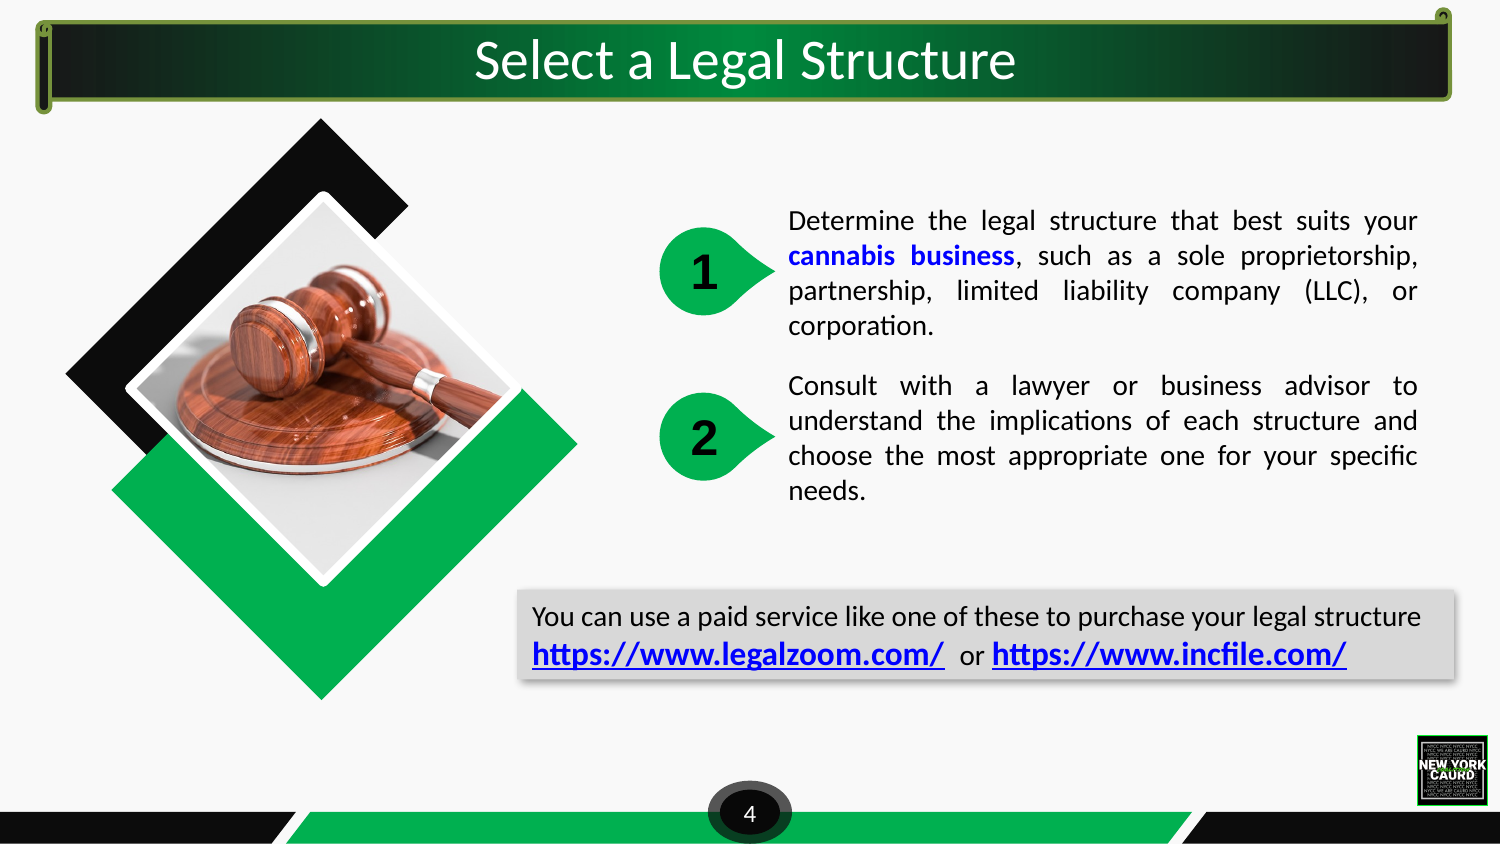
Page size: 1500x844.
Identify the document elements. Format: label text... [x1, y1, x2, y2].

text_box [65, 118, 578, 701]
picture [1417, 735, 1488, 806]
text_box Consult with a lawyer or business advisor to understand the implications of each structure and choose the most appropriate one for your specific needs. [773, 358, 1434, 515]
text_box Select a Legal Structure [44, 22, 1448, 100]
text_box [640, 374, 766, 500]
slide_number 4 [714, 789, 785, 835]
text_box Determine the legal structure that best suits your cannabis business, such as a sole proprietorship, partnership, limited liability company (LLC), or corporation. [773, 193, 1434, 350]
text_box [640, 208, 766, 334]
text_box You can use a paid service like one of these to purchase your legal structure https://www.legalzoom.com/ or https://www.incfile.com/ [583, 589, 1454, 680]
